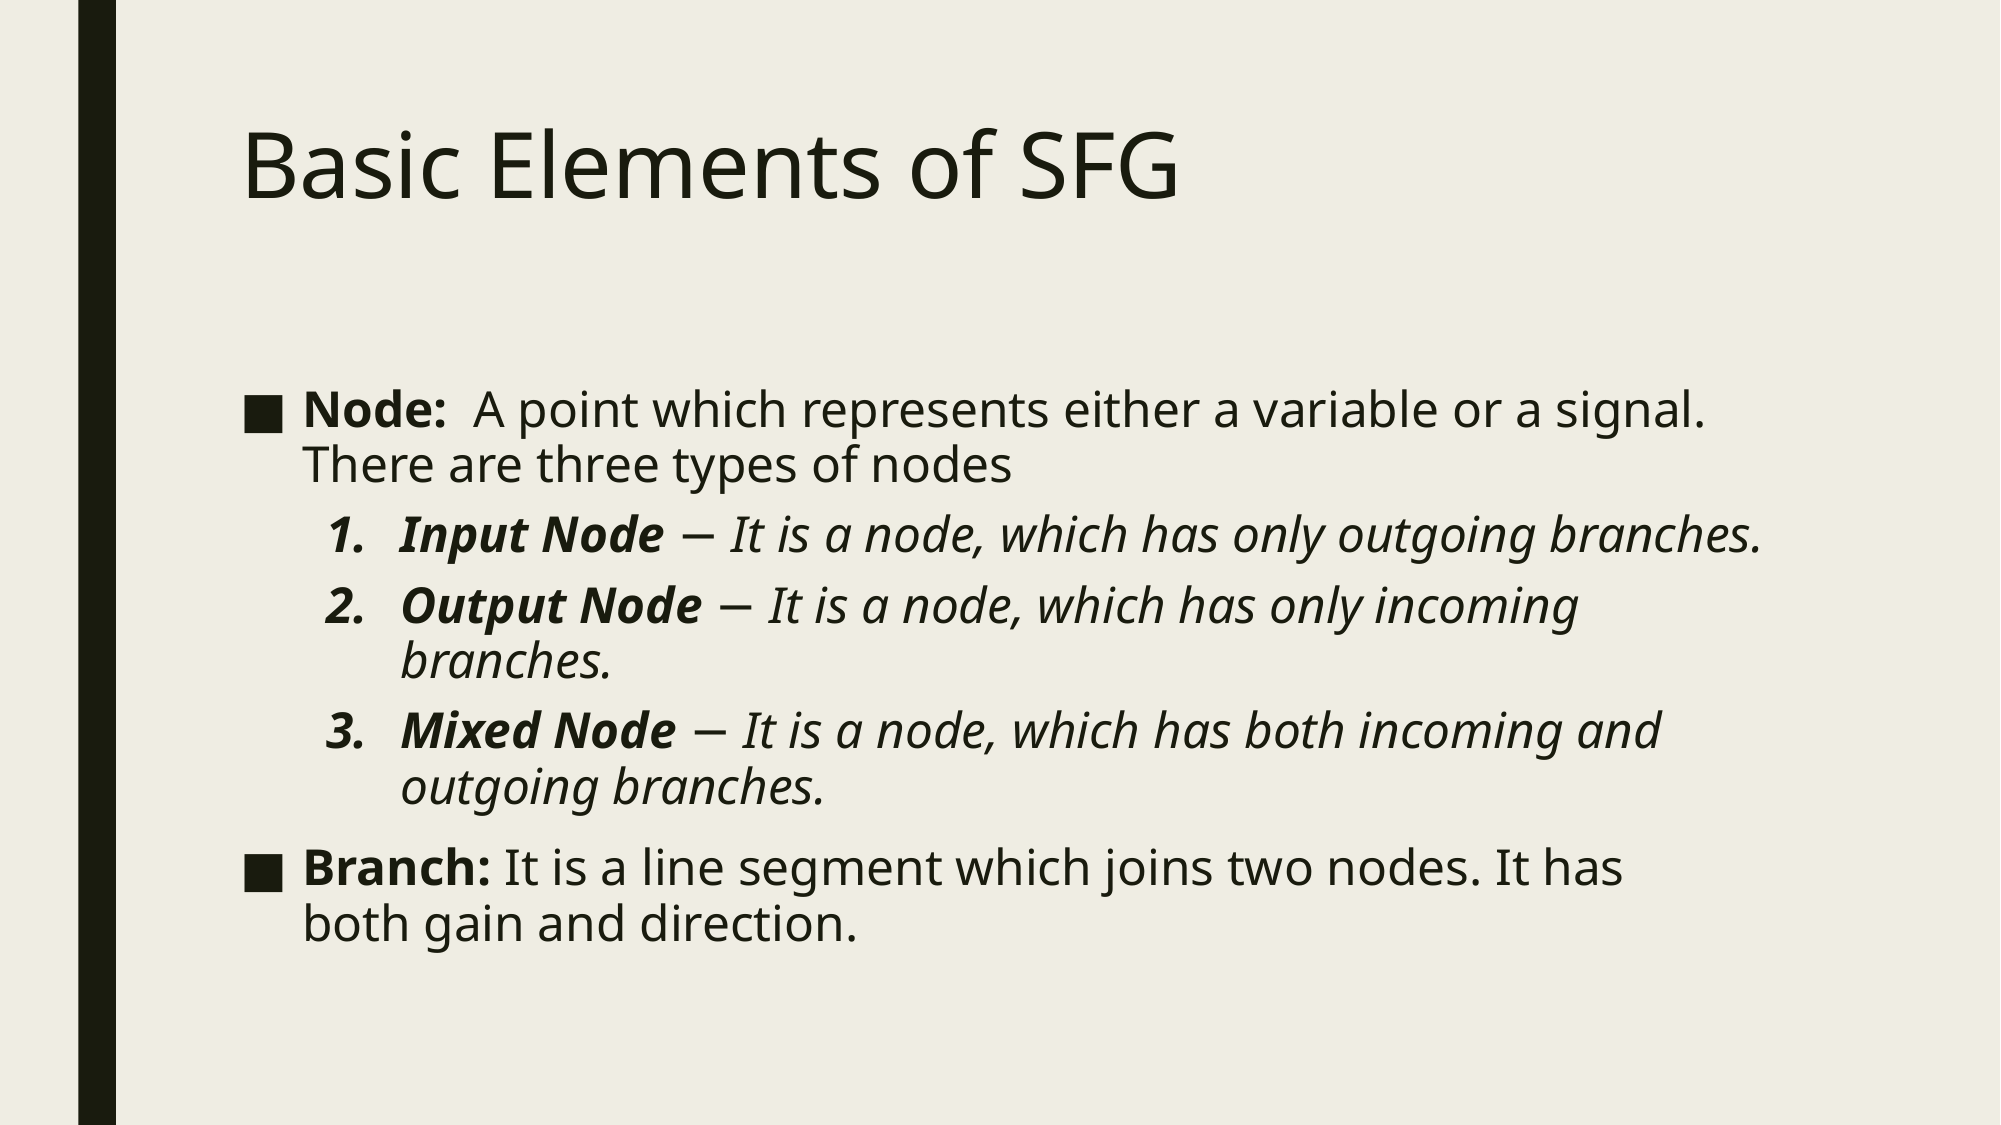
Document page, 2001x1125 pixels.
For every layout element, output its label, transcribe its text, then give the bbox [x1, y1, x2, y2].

list Node: A point which represents either a variable or a signal. There are three types of nodes Input Node − It is a node, which has only outgoing branches. Output Node − It is a node, which has only incoming branches. Mixed Node − It is a node, which has both incoming and outgoing branches. Branch: It is a line segment which joins two nodes. It has both gain and direction. [225, 375, 1800, 963]
title Basic Elements of SFG [225, 112, 1800, 357]
